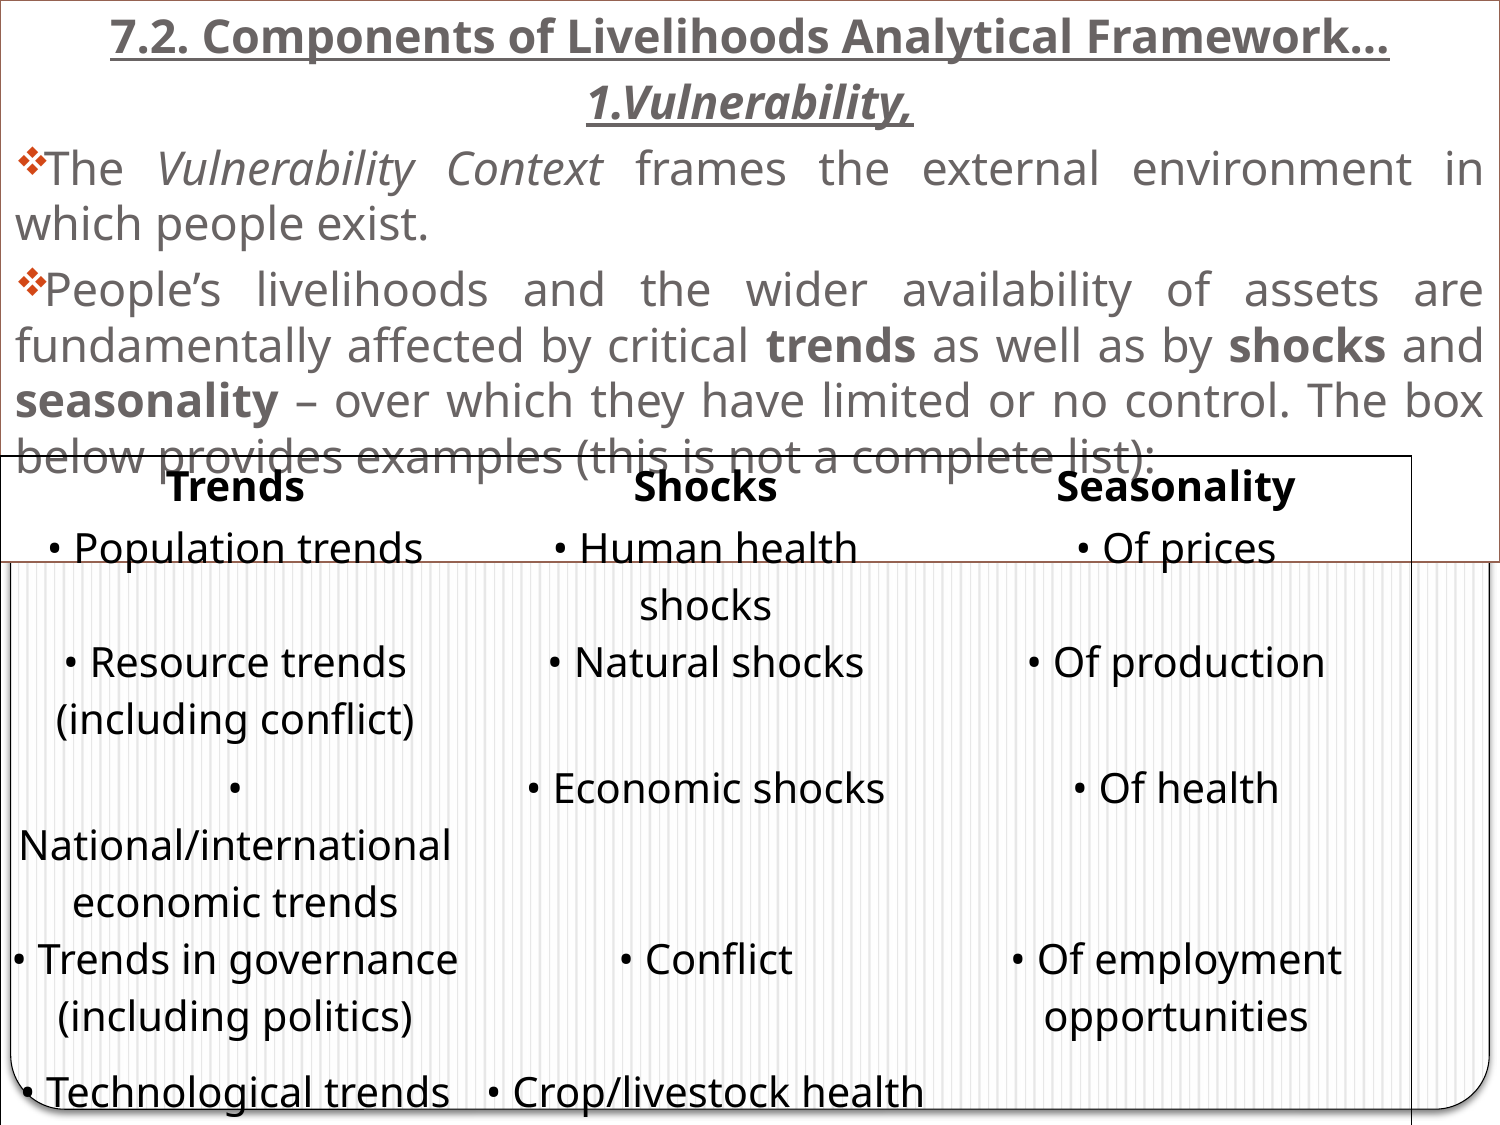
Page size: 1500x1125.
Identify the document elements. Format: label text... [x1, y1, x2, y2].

table_cell • Conflict [470, 930, 941, 1063]
table_cell • Of employment opportunities [941, 930, 1411, 1063]
table_cell • Trends in governance (including politics) [1, 930, 470, 1063]
table_cell • Of health [941, 759, 1411, 930]
table_header Trends [1, 457, 470, 519]
table_cell • Of production [941, 633, 1411, 759]
table_header Shocks [470, 457, 941, 519]
table_cell • Natural shocks [470, 633, 941, 759]
subtitle 7.2. Components of Livelihoods Analytical Framework… 1.Vulnerability, The Vulnerability Context frames the external environment in which people exist. People’s livelihoods and the wider availability of assets are fundamentally affected by critical trends as well as by shocks and seasonality – over which they have limited or no control. The box below provides examples (this is not a complete list): [0, 0, 1500, 563]
table_cell [941, 1063, 1411, 1125]
table_cell • Human health shocks [470, 519, 941, 633]
table_cell • Resource trends (including conflict) [1, 633, 470, 759]
table_cell • Crop/livestock health shocks [470, 1063, 941, 1125]
table_cell • Economic shocks [470, 759, 941, 930]
table_cell • Technological trends [1, 1063, 470, 1125]
table_header Seasonality [941, 457, 1411, 519]
table_cell • Population trends [1, 519, 470, 633]
table_cell • National/international economic trends [1, 759, 470, 930]
table_cell • Of prices [941, 519, 1411, 633]
